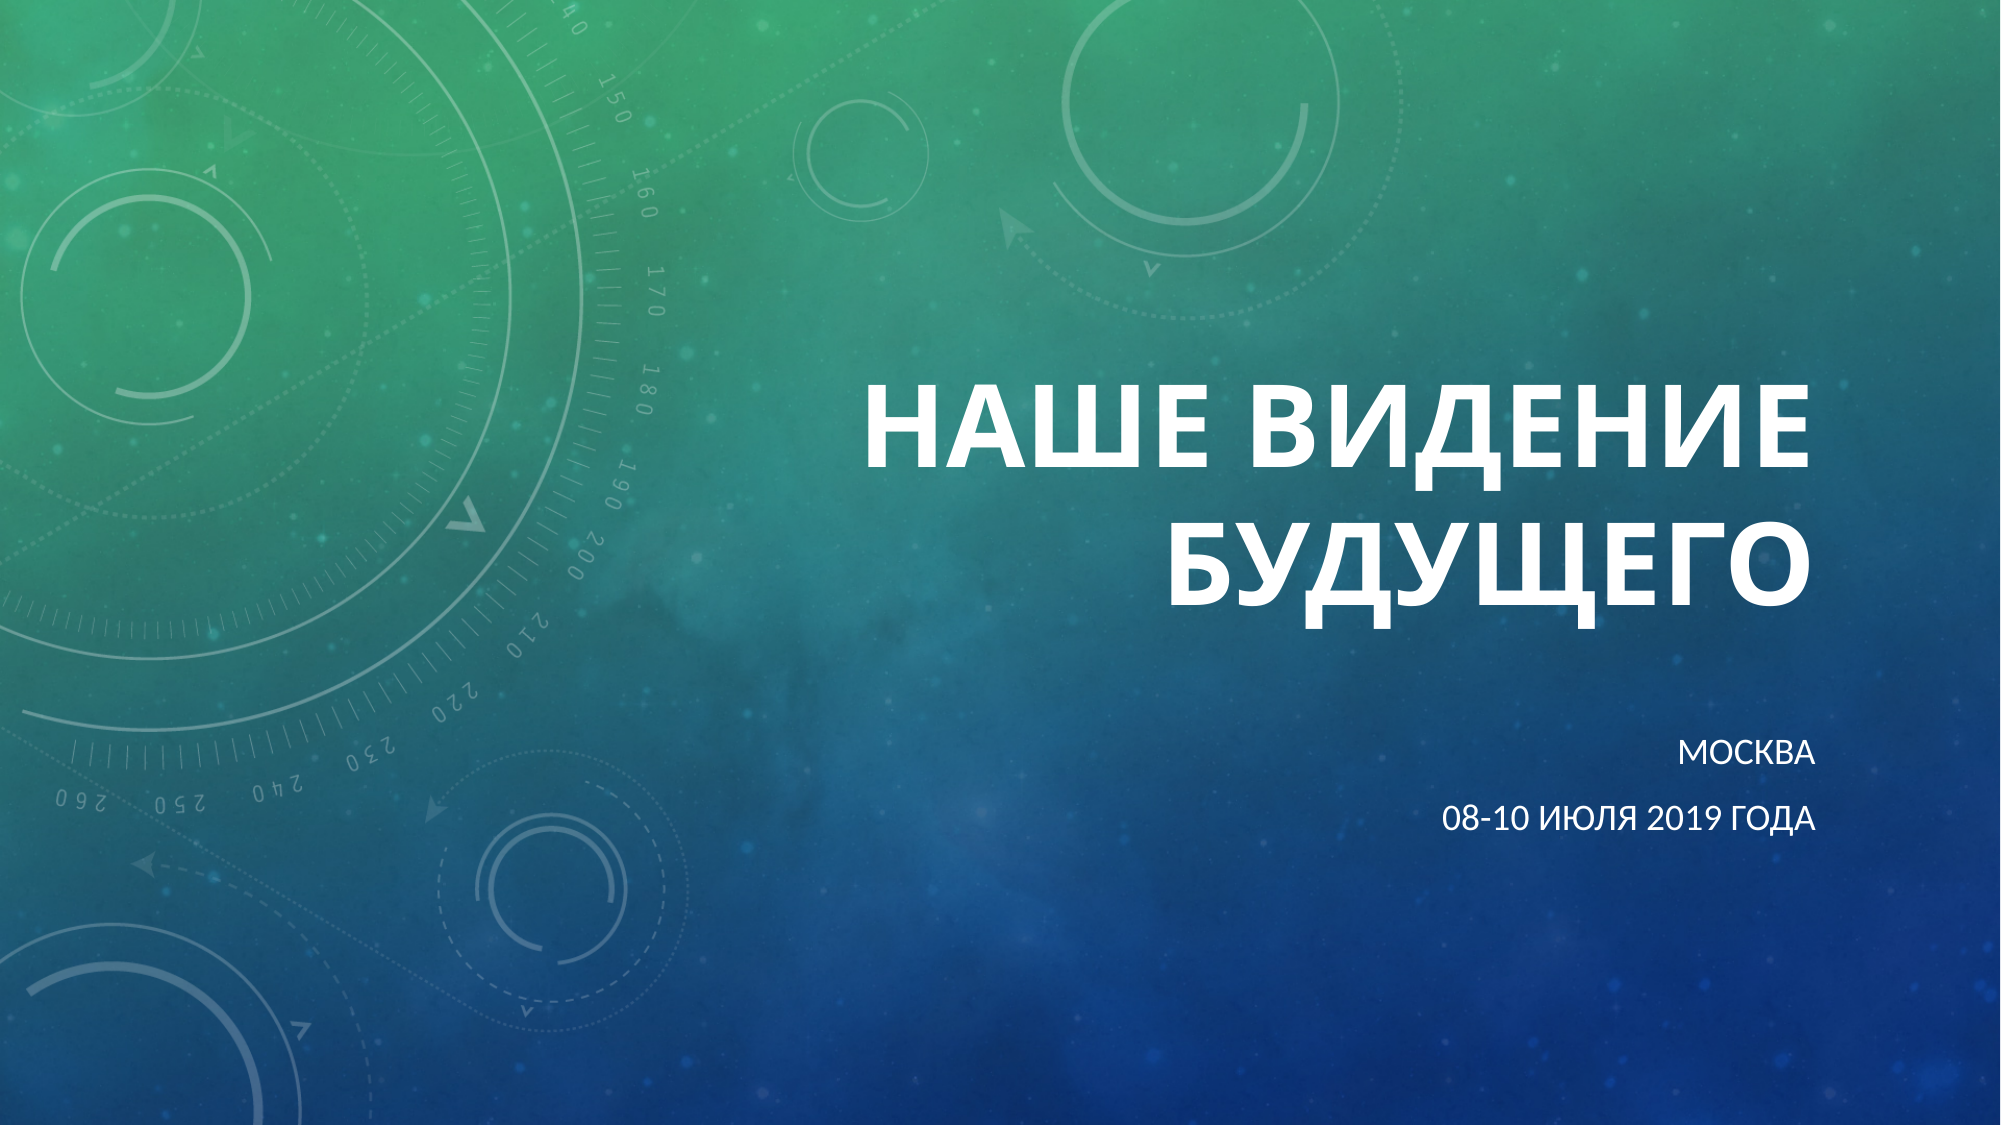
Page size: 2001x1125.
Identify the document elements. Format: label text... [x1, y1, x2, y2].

subtitle Москва 08-10 июля 2019 года [650, 719, 1831, 950]
title наше видение будущего [650, 238, 1831, 636]
picture [0, 0, 2001, 1125]
